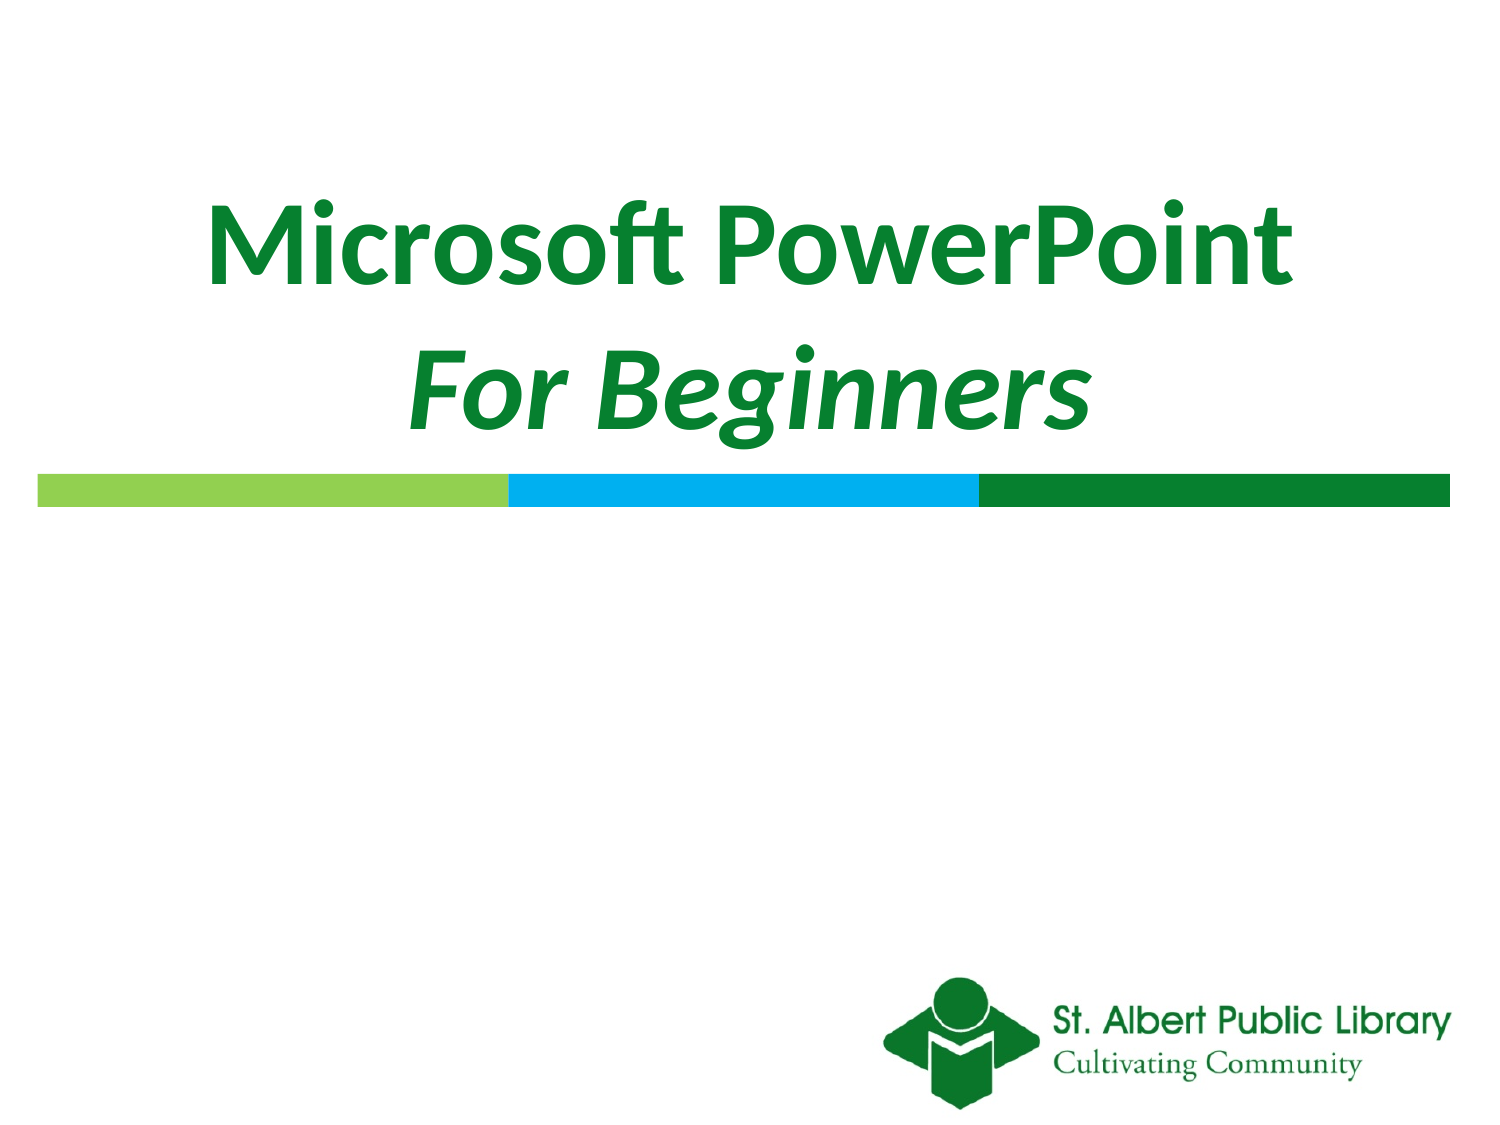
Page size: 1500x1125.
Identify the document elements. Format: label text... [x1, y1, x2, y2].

picture [844, 963, 1489, 1125]
title Microsoft PowerPoint For Beginners [112, 112, 1388, 462]
